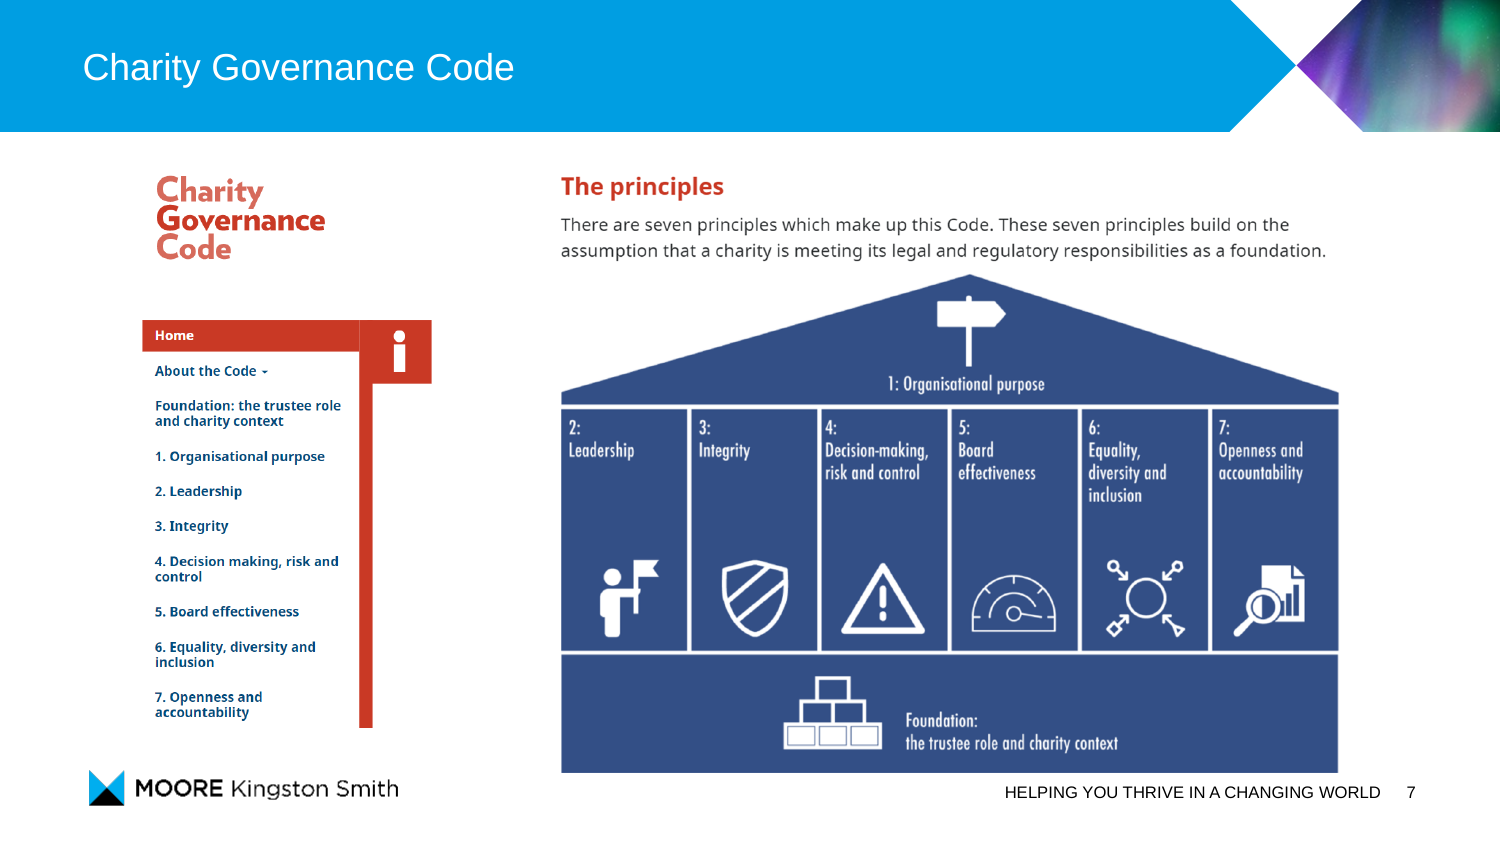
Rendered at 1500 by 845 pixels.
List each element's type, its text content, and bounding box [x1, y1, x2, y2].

title Charity Governance Code [82, 0, 1217, 131]
picture [54, 735, 433, 841]
footer HELPING YOU THRIVE IN A CHANGING WORLD [875, 781, 1381, 802]
picture [550, 170, 1344, 773]
picture [141, 171, 432, 729]
picture [1231, 0, 1500, 132]
slide_number 7 [1381, 781, 1416, 802]
